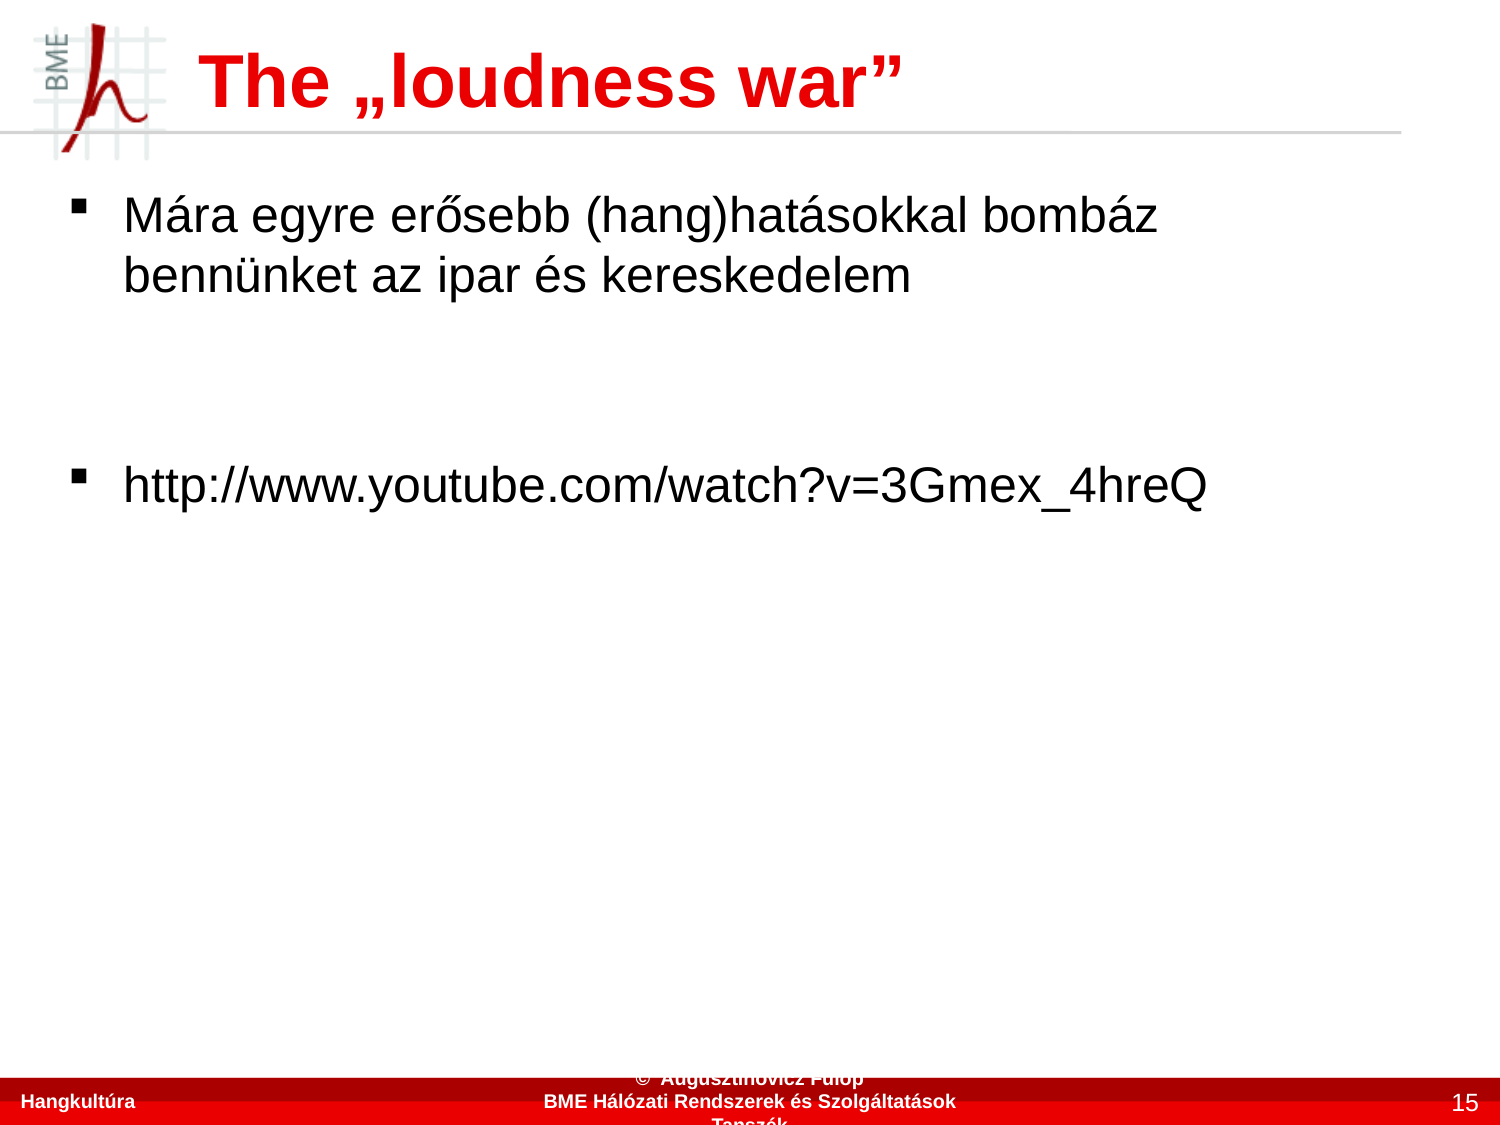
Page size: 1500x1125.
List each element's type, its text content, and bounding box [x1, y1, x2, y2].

list Mára egyre erősebb (hang)hatásokkal bombáz bennünket az ipar és kereskedelem http://www.youtube.com/watch?v=3Gmex_4hreQ [52, 175, 1464, 1056]
picture [32, 135, 168, 162]
footer © Augusztinovicz Fülöp BME Hálózati Rendszerek és Szolgáltatások Tanszék [487, 1077, 1012, 1125]
slide_number Hangkultúra [5, 1076, 447, 1125]
slide_number 15 [1386, 1077, 1495, 1125]
title The „loudness war” [182, 12, 1495, 143]
picture [32, 22, 168, 130]
